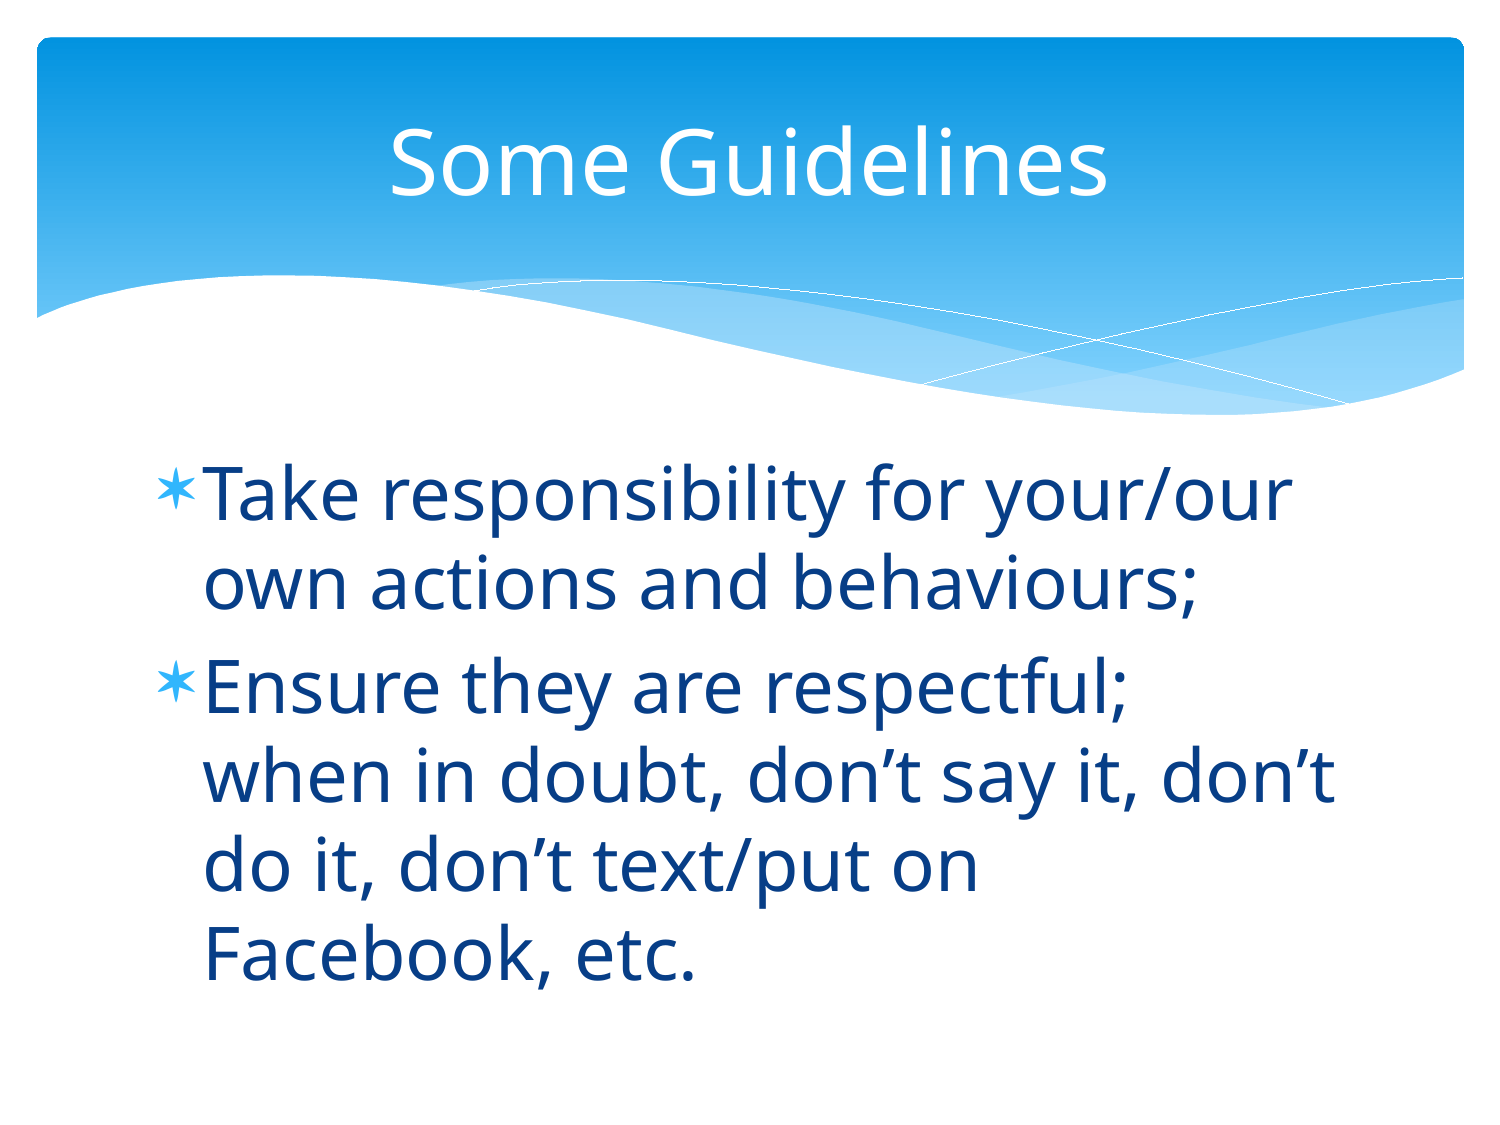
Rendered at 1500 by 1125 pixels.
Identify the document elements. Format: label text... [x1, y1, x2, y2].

title Some Guidelines [75, 55, 1425, 261]
list Take responsibility for your/our own actions and behaviours; Ensure they are respectful; when in doubt, don’t say it, don’t do it, don’t text/put on Facebook, etc. [143, 438, 1359, 1005]
